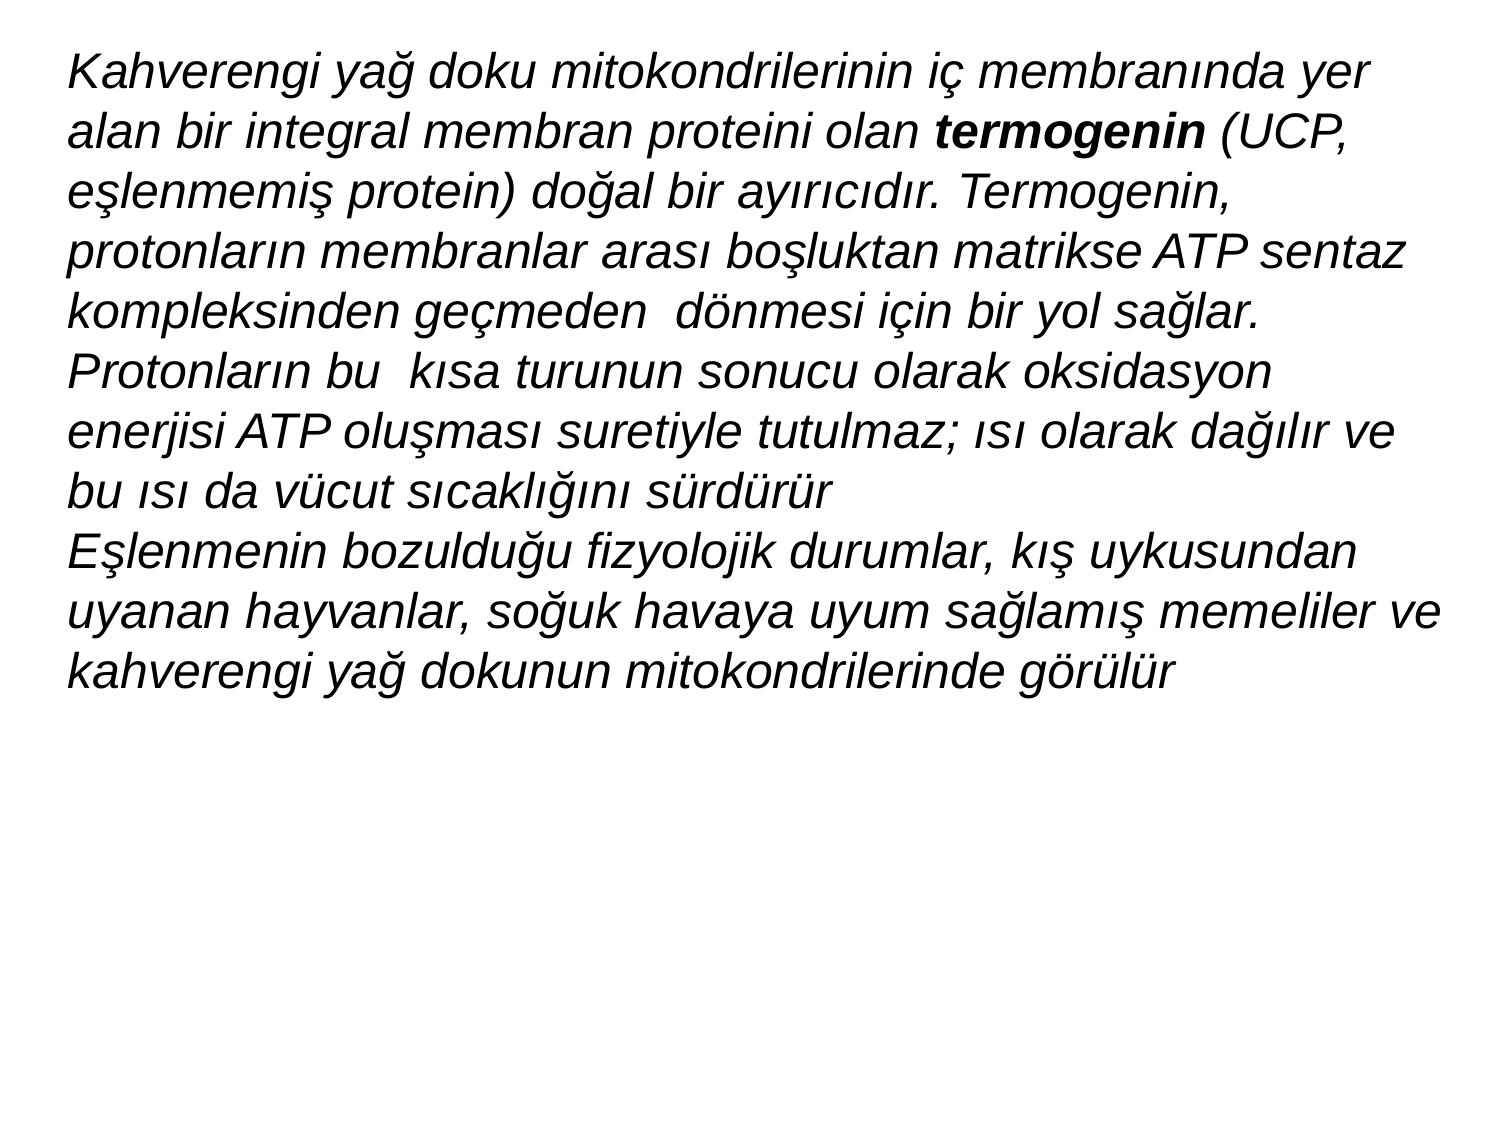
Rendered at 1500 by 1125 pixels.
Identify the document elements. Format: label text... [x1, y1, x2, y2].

text_box Kahverengi yağ doku mitokondrilerinin iç membranında yer alan bir integral membran proteini olan termogenin (UCP, eşlenmemiş protein) doğal bir ayırıcıdır. Termogenin, protonların membranlar arası boşluktan matrikse ATP sentaz kompleksinden geçmeden dönmesi için bir yol sağlar. Protonların bu kısa turunun sonucu olarak oksidasyon enerjisi ATP oluşması suretiyle tutulmaz; ısı olarak dağılır ve bu ısı da vücut sıcaklığını sürdürür Eşlenmenin bozulduğu fizyolojik durumlar, kış uykusundan uyanan hayvanlar, soğuk havaya uyum sağlamış memeliler ve kahverengi yağ dokunun mitokondrilerinde görülür [53, 30, 1459, 706]
